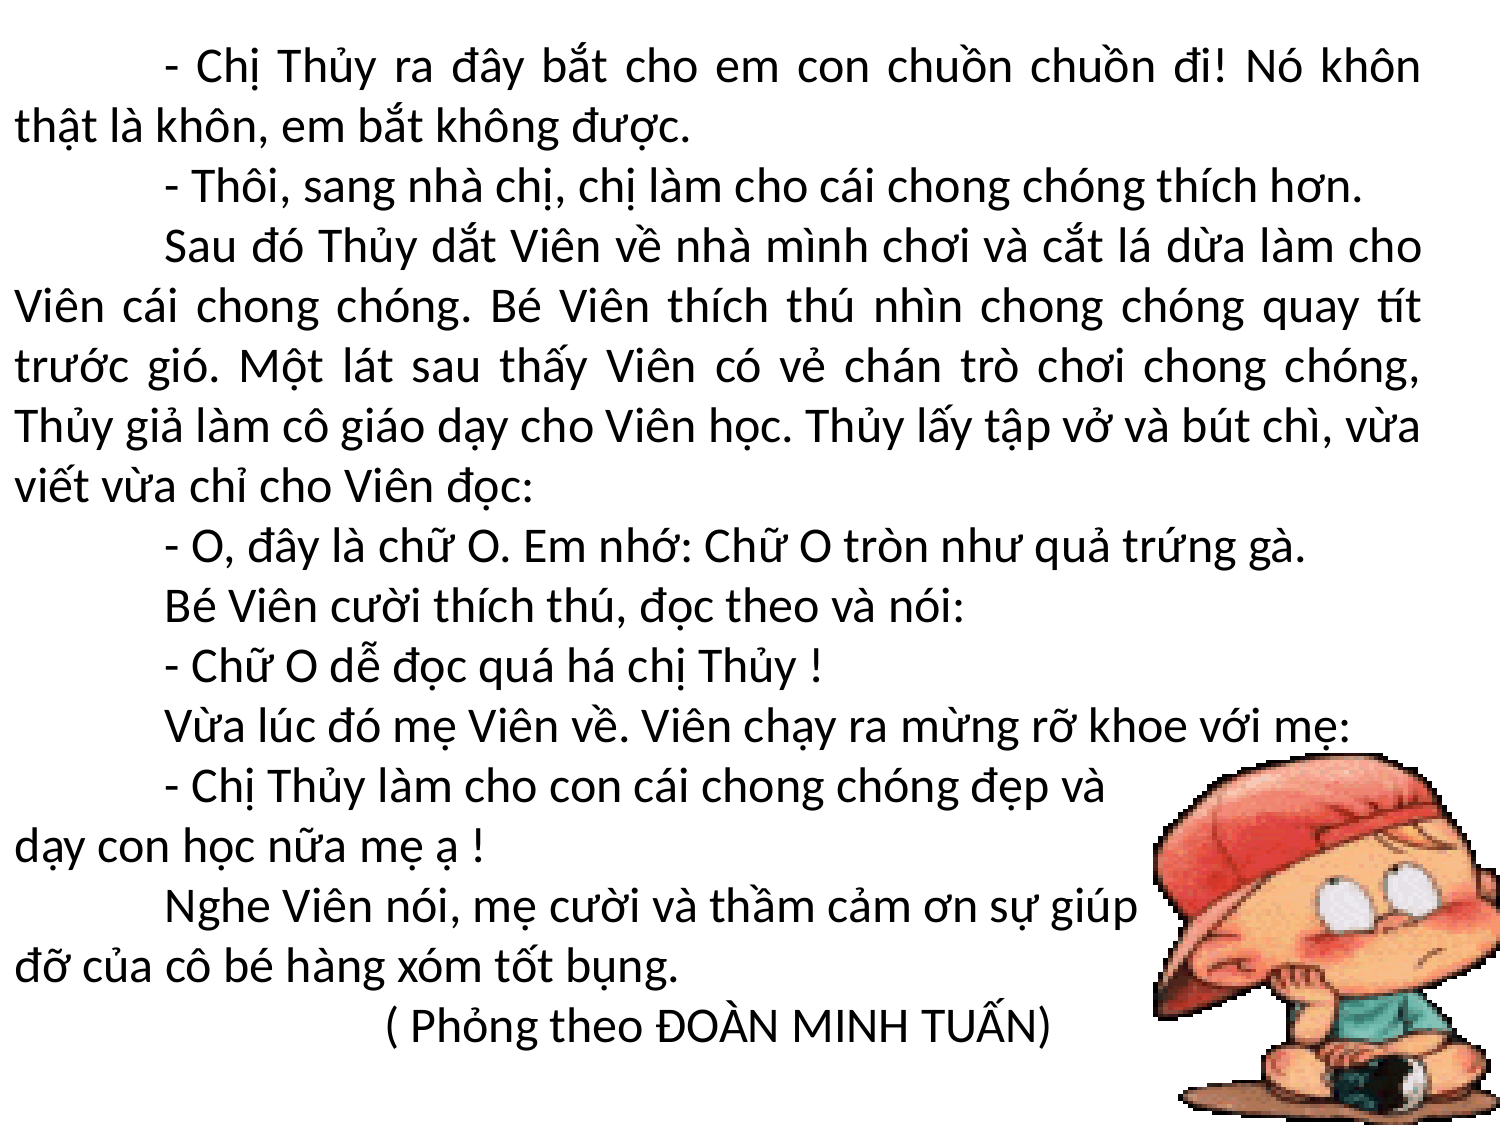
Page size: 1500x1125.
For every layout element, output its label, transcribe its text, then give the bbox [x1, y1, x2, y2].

picture [1149, 750, 1500, 1125]
text_box - Chị Thủy ra đây bắt cho em con chuồn chuồn đi! Nó khôn thật là khôn, em bắt không được. - Thôi, sang nhà chị, chị làm cho cái chong chóng thích hơn. Sau đó Thủy dắt Viên về nhà mình chơi và cắt lá dừa làm cho Viên cái chong chóng. Bé Viên thích thú nhìn chong chóng quay tít trước gió. Một lát sau thấy Viên có vẻ chán trò chơi chong chóng, Thủy giả làm cô giáo dạy cho Viên học. Thủy lấy tập vở và bút chì, vừa viết vừa chỉ cho Viên đọc: - O, đây là chữ O. Em nhớ: Chữ O tròn như quả trứng gà. Bé Viên cười thích thú, đọc theo và nói: - Chữ O dễ đọc quá há chị Thủy ! Vừa lúc đó mẹ Viên về. Viên chạy ra mừng rỡ khoe với mẹ: - Chị Thủy làm cho con cái chong chóng đẹp và dạy con học nữa mẹ ạ ! Nghe Viên nói, mẹ cười và thầm cảm ơn sự giúp đỡ của cô bé hàng xóm tốt bụng. ( Phỏng theo ĐOÀN MINH TUẤN) [0, 24, 1438, 1060]
